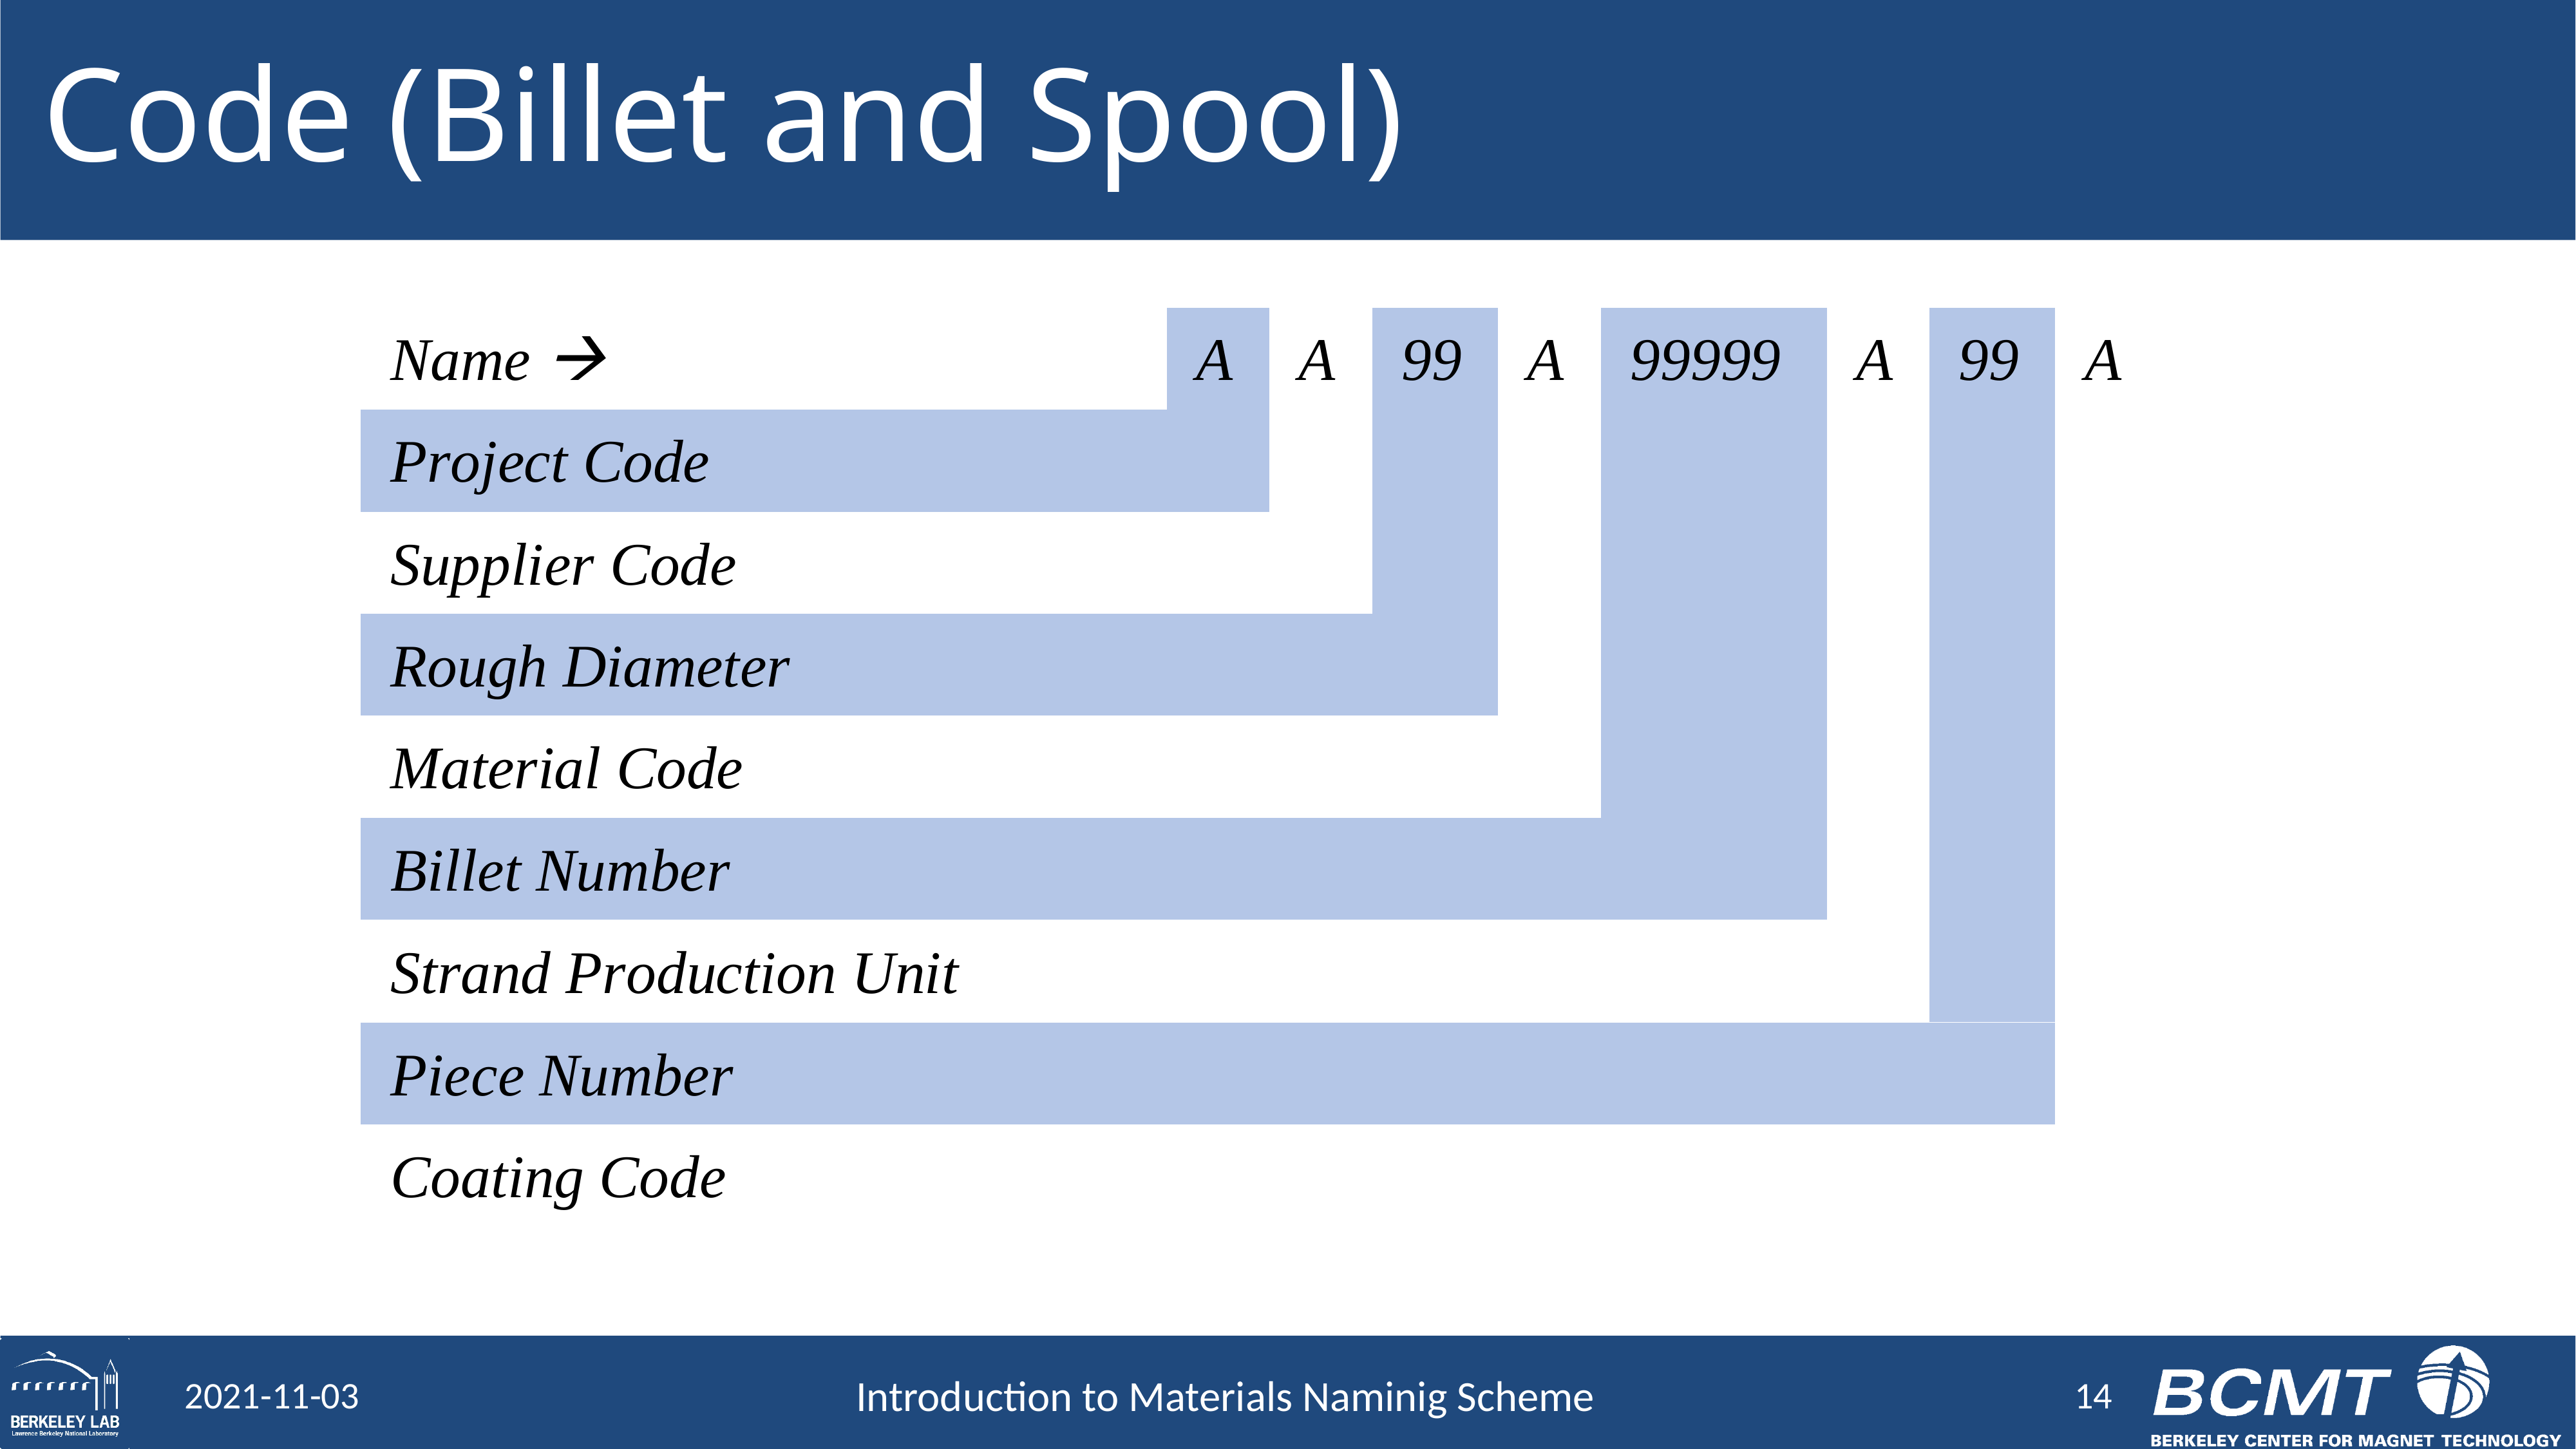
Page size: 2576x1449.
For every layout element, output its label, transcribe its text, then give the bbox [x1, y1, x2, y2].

title Code (Billet and Spool) [33, 5, 2543, 235]
picture [77, 307, 2438, 1331]
slide_number 14 [1996, 1338, 2123, 1449]
picture [0, 1338, 129, 1449]
picture [2149, 1342, 2568, 1449]
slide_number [175, 1349, 448, 1439]
footer Introduction to Materials Naminig Scheme [505, 1355, 1956, 1433]
